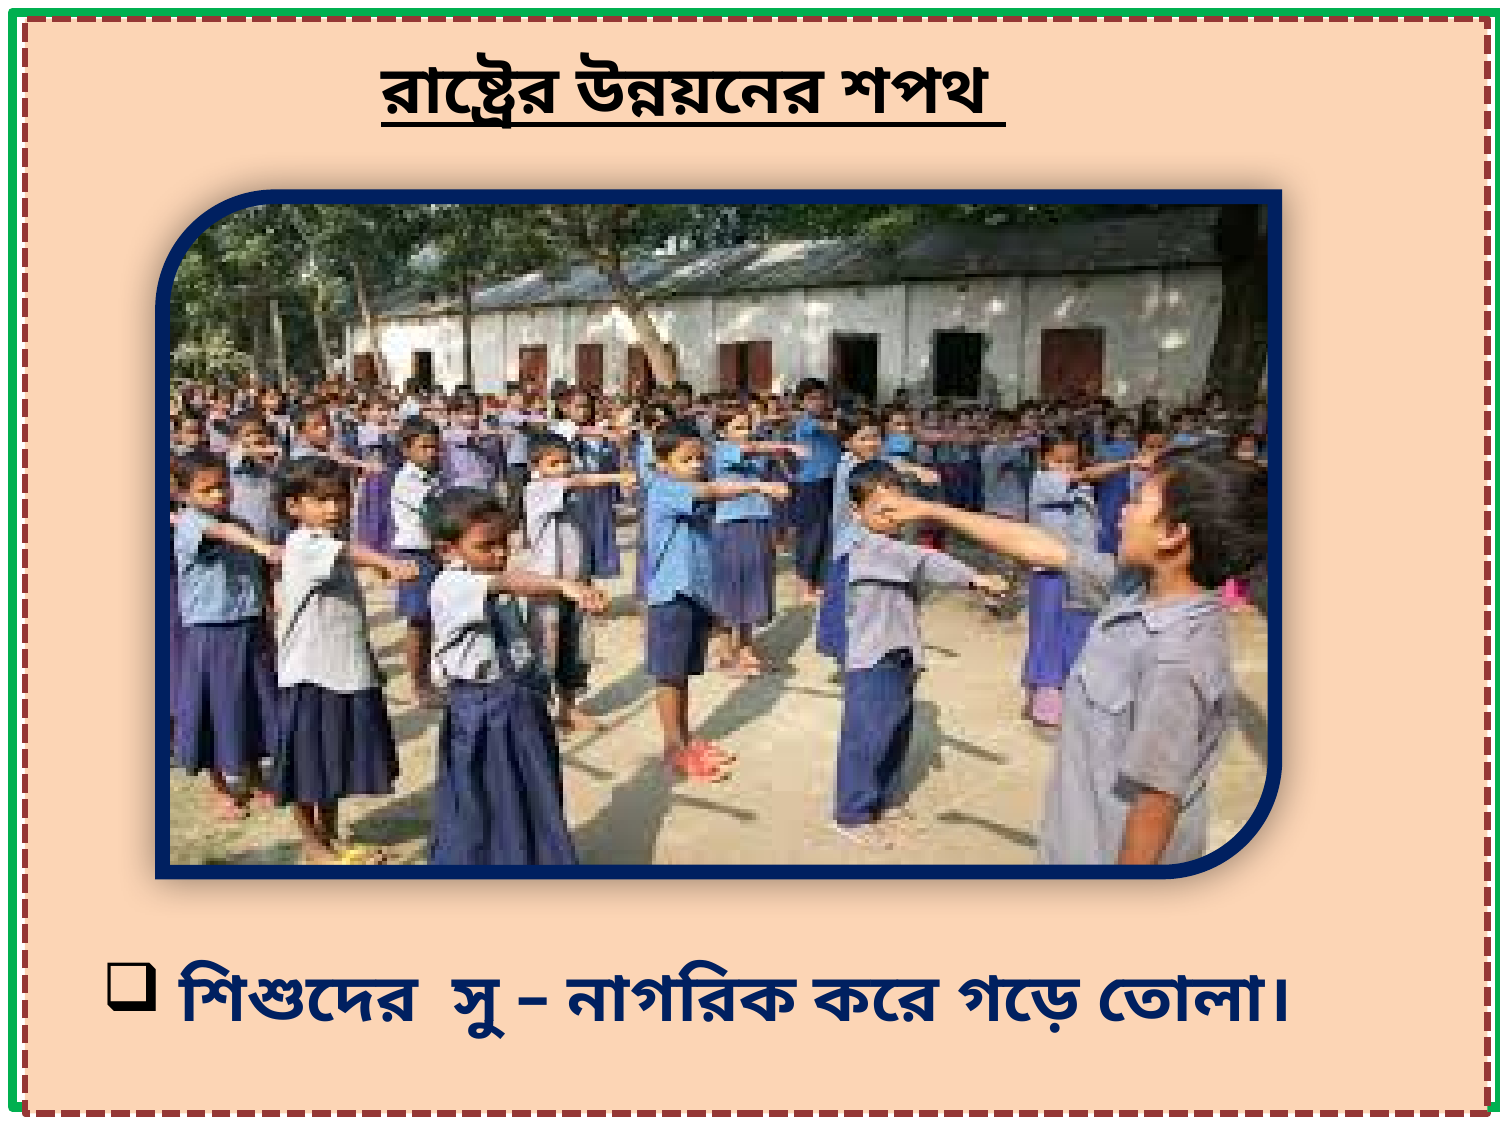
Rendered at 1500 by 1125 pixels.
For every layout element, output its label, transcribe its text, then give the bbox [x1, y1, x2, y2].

text_box রাষ্ট্রের উন্নয়নের শপথ [300, 39, 1088, 135]
text_box শিশুদের সু – নাগরিক করে গড়ে তোলা। [87, 947, 1450, 1043]
picture [162, 196, 1276, 873]
